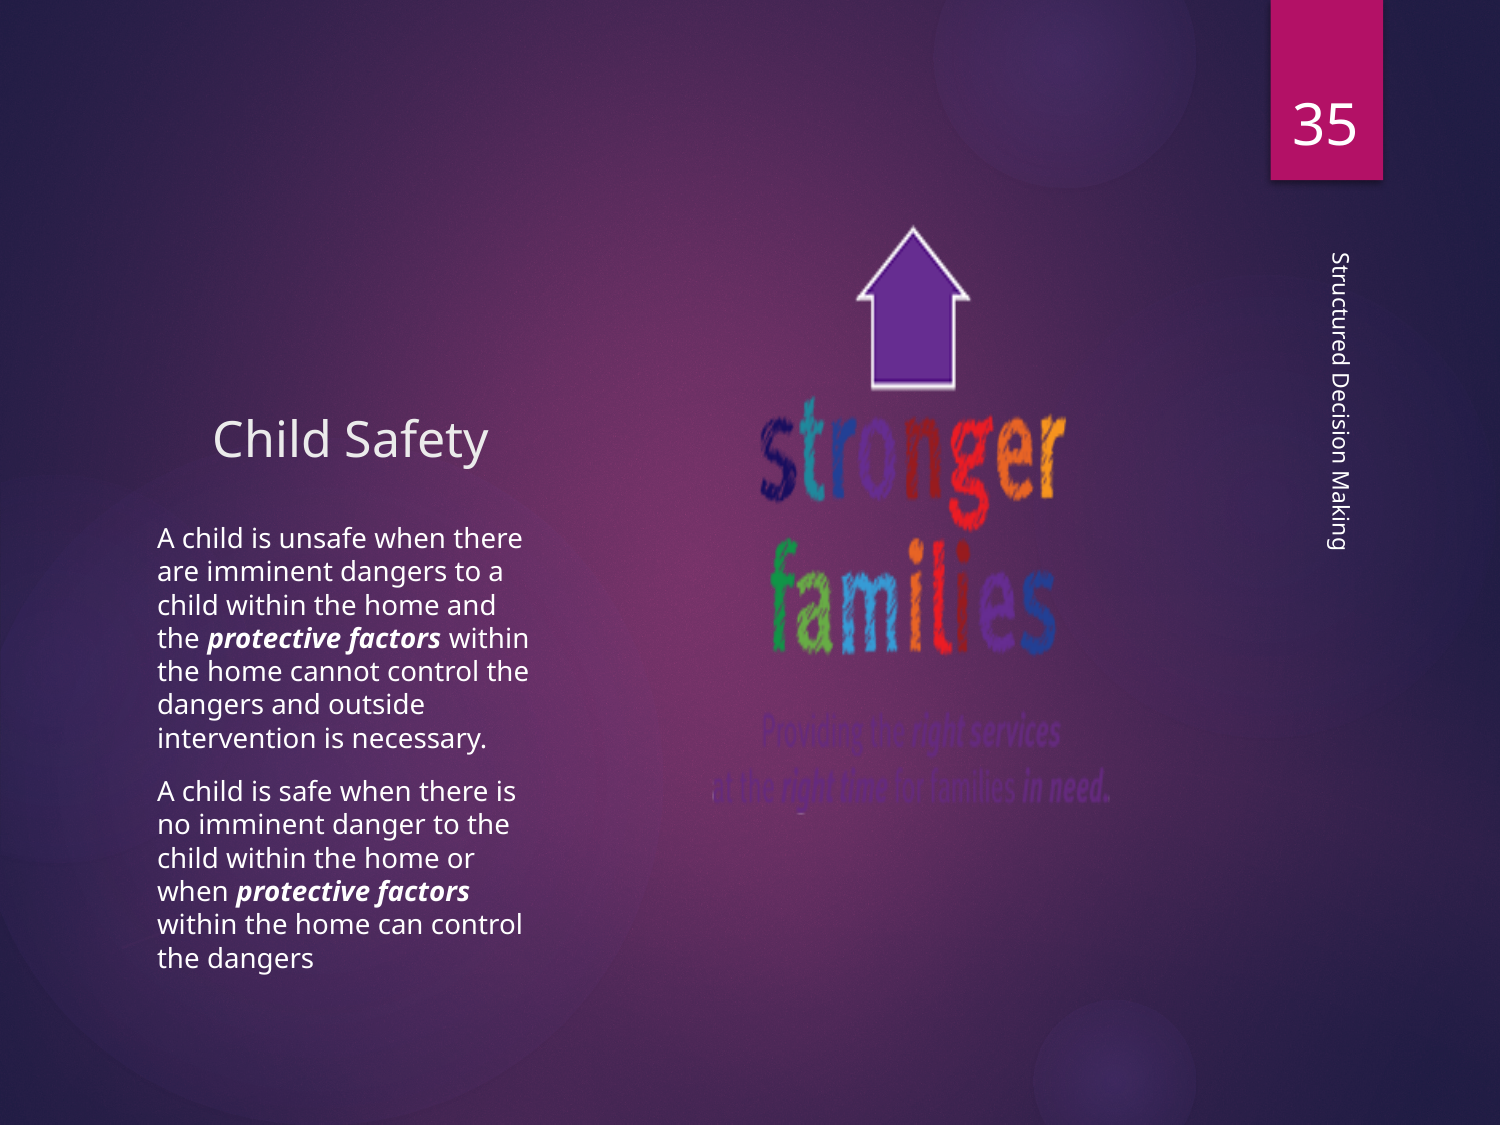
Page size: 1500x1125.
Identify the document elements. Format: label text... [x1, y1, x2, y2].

title Child Safety [142, 237, 561, 475]
list A child is unsafe when there are imminent dangers to a child within the home and the protective factors within the home cannot control the dangers and outside intervention is necessary. A child is safe when there is no imminent danger to the child within the home or when protective factors within the home can control the dangers [142, 513, 561, 989]
slide_number 35 [1273, 48, 1378, 175]
picture [674, 205, 1154, 835]
footer Structured Decision Making [1320, 237, 1358, 871]
